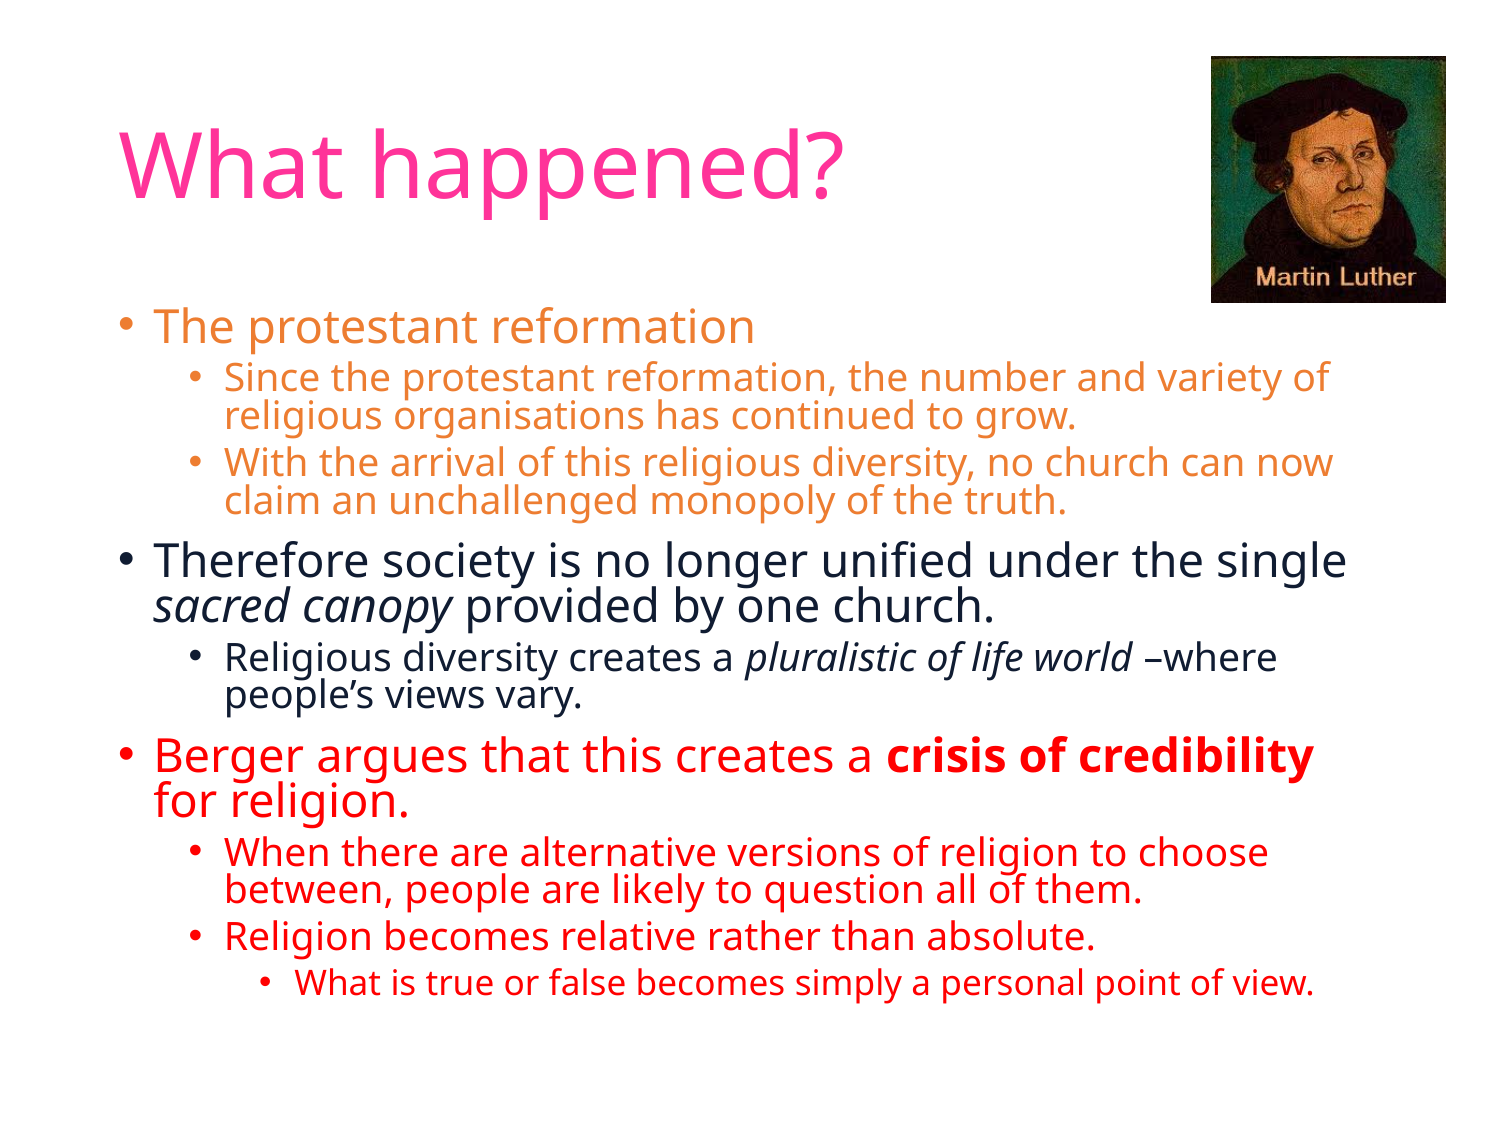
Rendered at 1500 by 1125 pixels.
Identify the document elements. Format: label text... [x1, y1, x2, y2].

title What happened? [103, 59, 1211, 278]
picture [1211, 56, 1446, 303]
list The protestant reformation Since the protestant reformation, the number and variety of religious organisations has continued to grow. With the arrival of this religious diversity, no church can now claim an unchallenged monopoly of the truth. Therefore society is no longer unified under the single sacred canopy provided by one church. Religious diversity creates a pluralistic of life world –where people’s views vary. Berger argues that this creates a crisis of credibility for religion. When there are alternative versions of religion to choose between, people are likely to question all of them. Religion becomes relative rather than absolute. What is true or false becomes simply a personal point of view. [103, 299, 1397, 1014]
